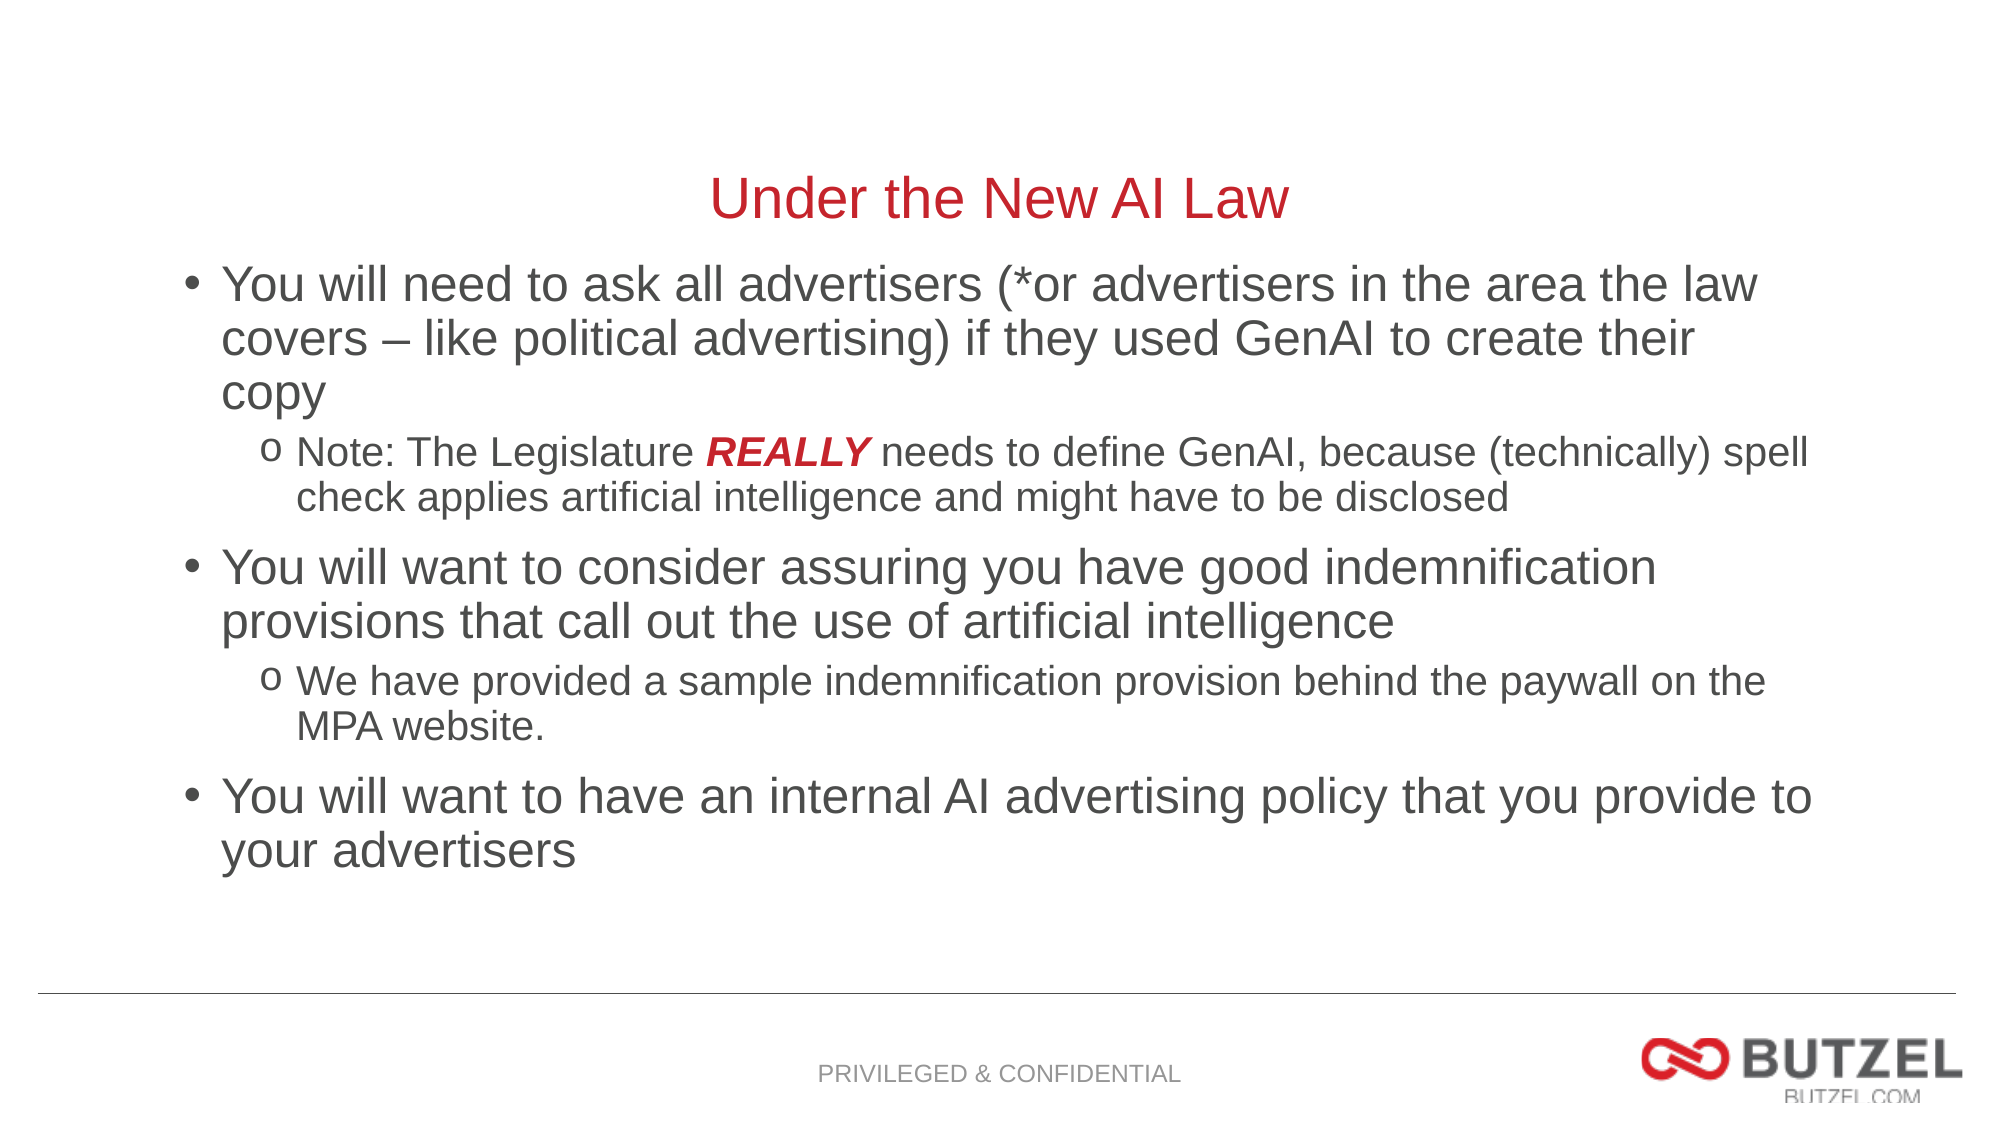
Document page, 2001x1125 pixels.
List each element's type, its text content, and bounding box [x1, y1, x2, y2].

footer PRIVILEGED & CONFIDENTIAL [662, 1042, 1338, 1103]
list You will need to ask all advertisers (*or advertisers in the area the law covers – like political advertising) if they used GenAI to create their copy Note: The Legislature REALLY needs to define GenAI, because (technically) spell check applies artificial intelligence and might have to be disclosed You will want to consider assuring you have good indemnification provisions that call out the use of artificial intelligence We have provided a sample indemnification provision behind the paywall on the MPA website. You will want to have an internal AI advertising policy that you provide to your advertisers [168, 250, 1831, 938]
title Under the New AI Law [168, 100, 1831, 239]
